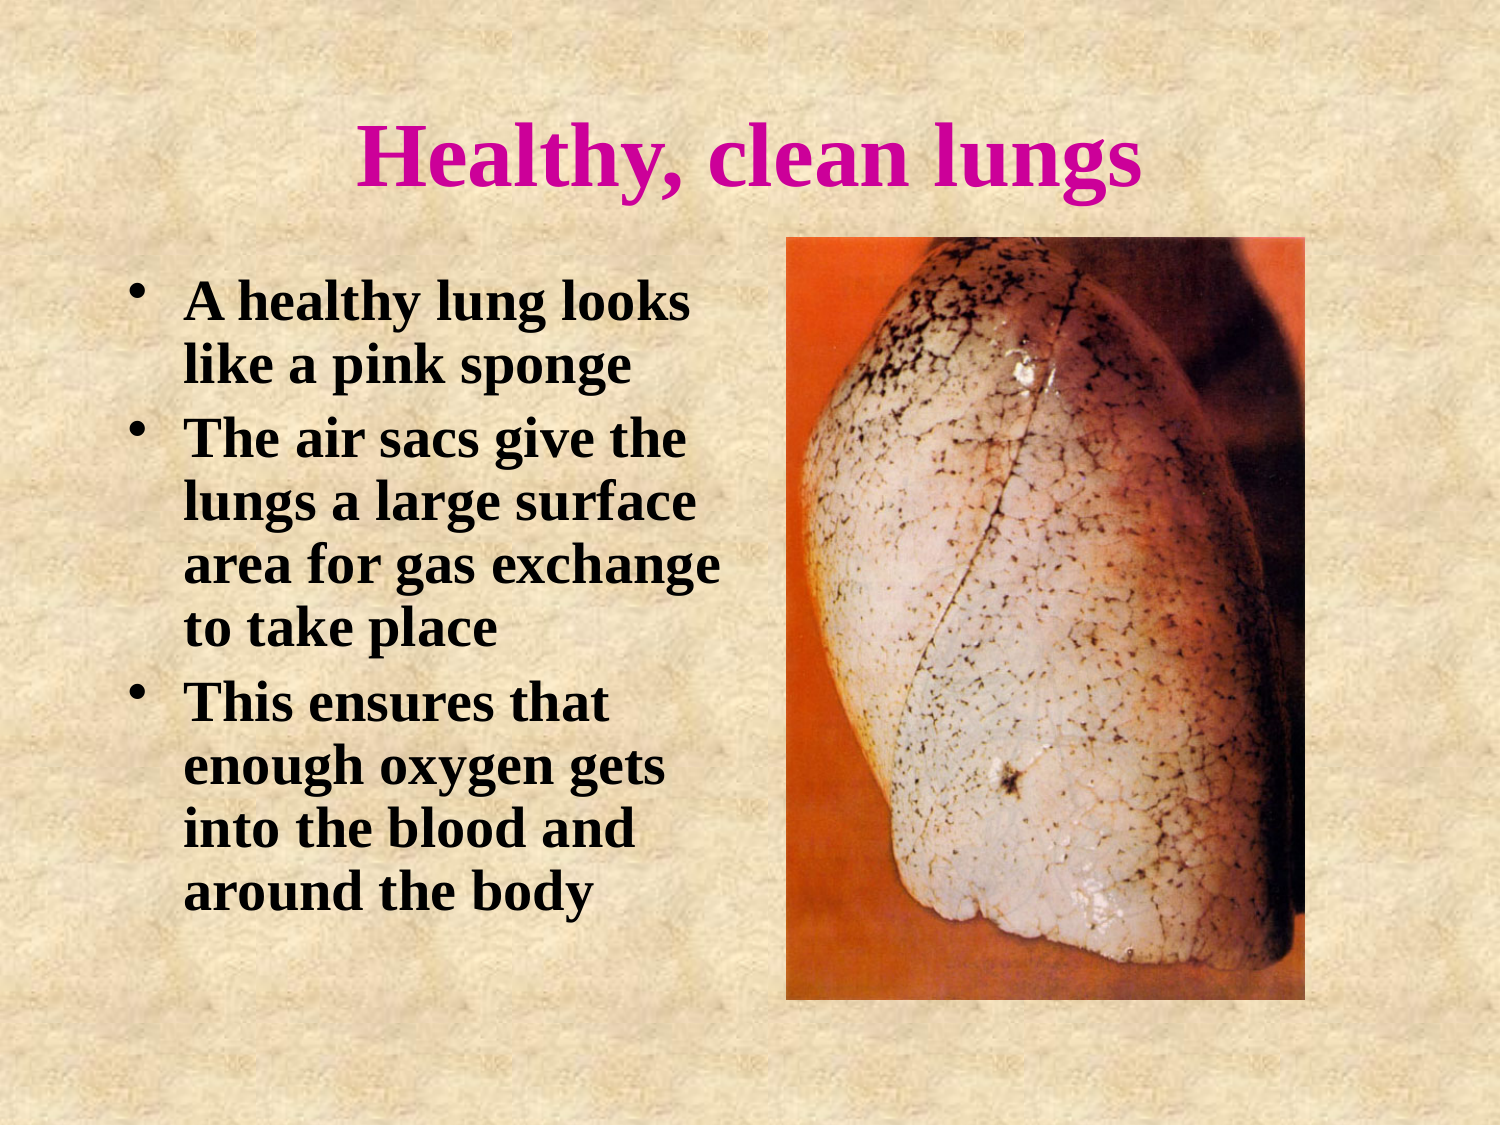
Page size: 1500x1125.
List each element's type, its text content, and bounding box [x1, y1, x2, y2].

title Healthy, clean lungs [112, 99, 1388, 200]
list A healthy lung looks like a pink sponge The air sacs give the lungs a large surface area for gas exchange to take place This ensures that enough oxygen gets into the blood and around the body [112, 262, 738, 1000]
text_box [786, 237, 1305, 1000]
picture [0, 0, 1500, 1125]
